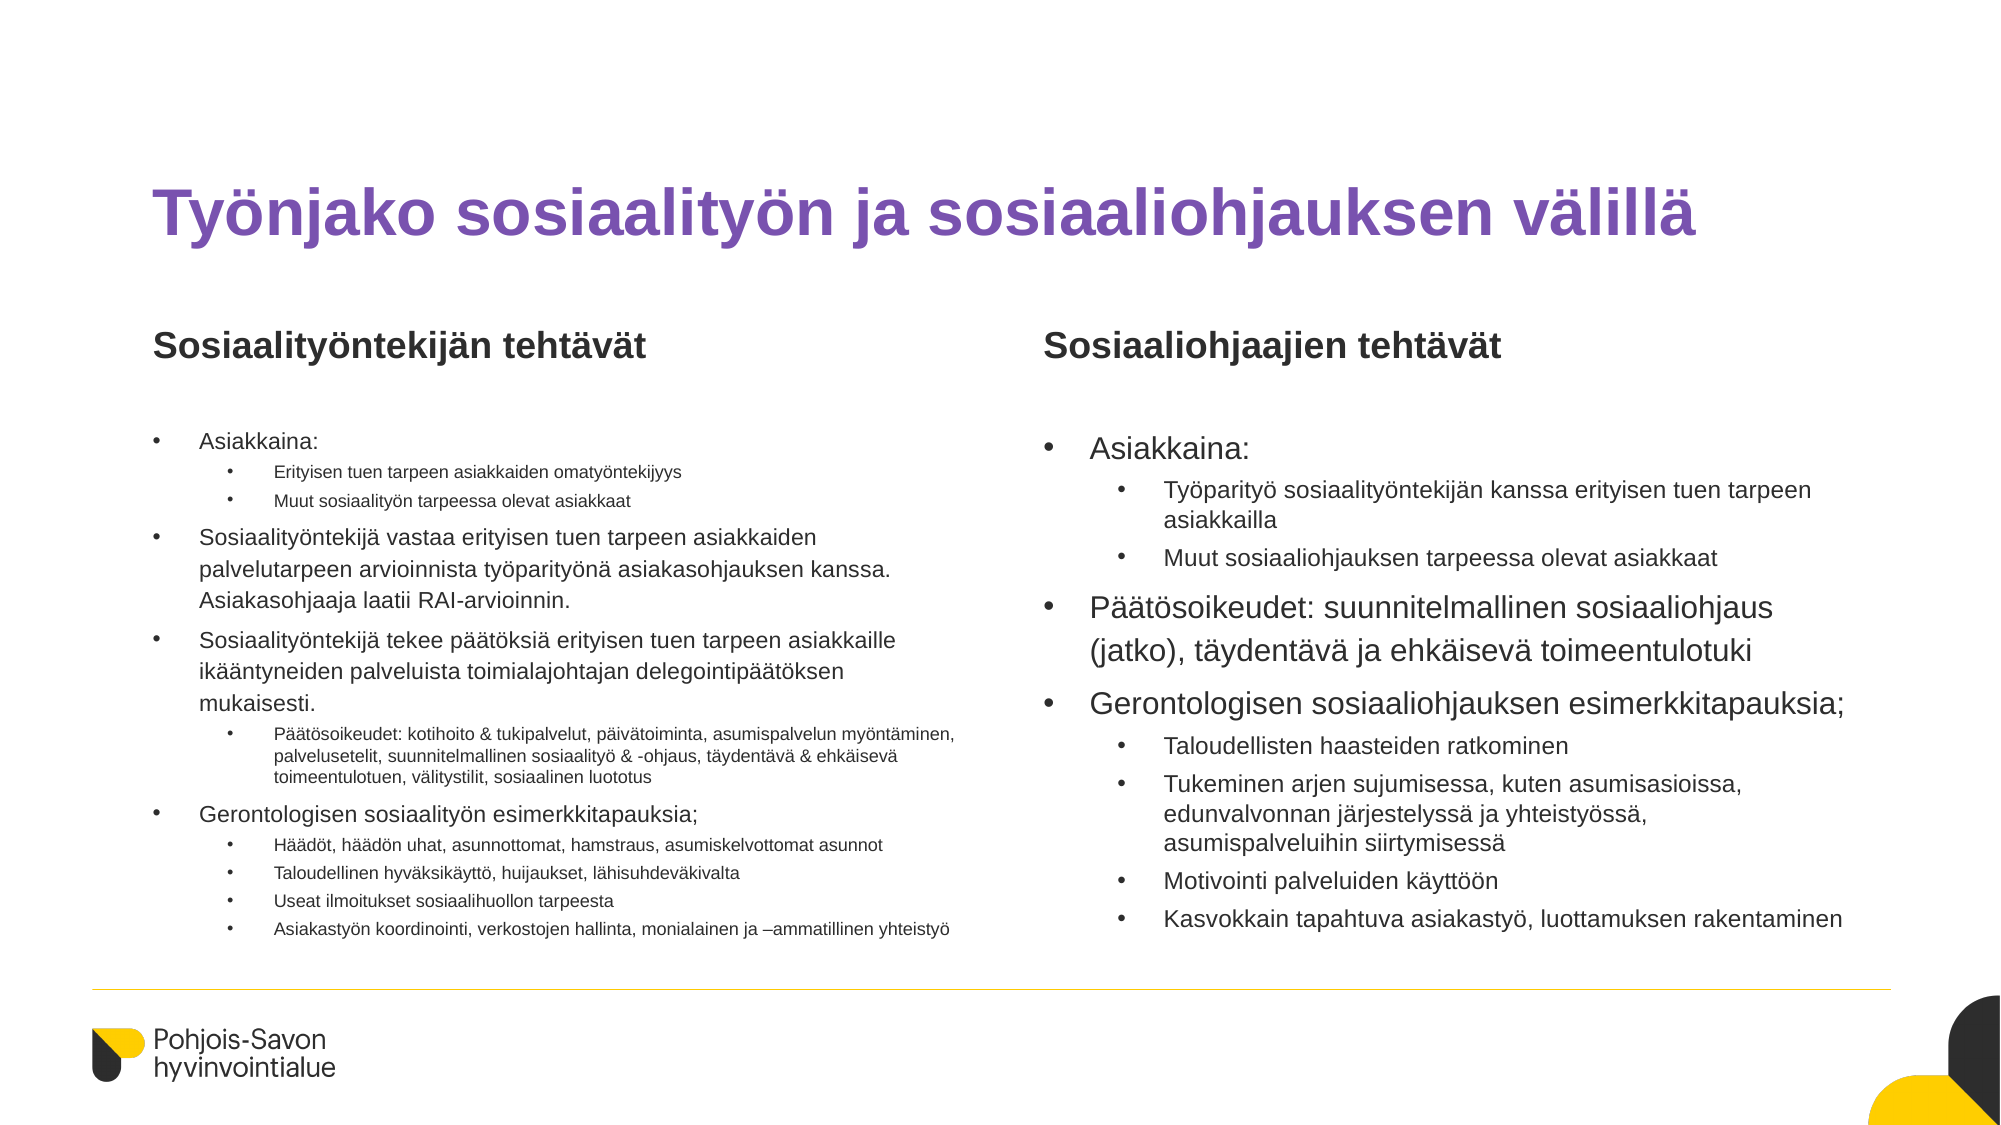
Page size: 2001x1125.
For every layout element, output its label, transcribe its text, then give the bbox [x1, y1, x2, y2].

list Asiakkaina: Erityisen tuen tarpeen asiakkaiden omatyöntekijyys Muut sosiaalityön tarpeessa olevat asiakkaat Sosiaalityöntekijä vastaa erityisen tuen tarpeen asiakkaiden palvelutarpeen arvioinnista työparityönä asiakasohjauksen kanssa. Asiakasohjaaja laatii RAI-arvioinnin. Sosiaalityöntekijä tekee päätöksiä erityisen tuen tarpeen asiakkaille ikääntyneiden palveluista toimialajohtajan delegointipäätöksen mukaisesti. Päätösoikeudet: kotihoito & tukipalvelut, päivätoiminta, asumispalvelun myöntäminen, palvelusetelit, suunnitelmallinen sosiaalityö & -ohjaus, täydentävä & ehkäisevä toimeentulotuen, välitystilit, sosiaalinen luototus Gerontologisen sosiaalityön esimerkkitapauksia; Häädöt, häädön uhat, asunnottomat, hamstraus, asumiskelvottomat asunnot Taloudellinen hyväksikäyttö, huijaukset, lähisuhdeväkivalta Useat ilmoitukset sosiaalihuollon tarpeesta Asiakastyön koordinointi, verkostojen hallinta, monialainen ja –ammatillinen yhteistyö [137, 415, 972, 963]
picture [1858, 990, 2000, 1125]
list Sosiaalityöntekijän tehtävät [137, 307, 972, 415]
title Työnjako sosiaalityön ja sosiaaliohjauksen välillä [137, 130, 1863, 256]
list Asiakkaina: Työparityö sosiaalityöntekijän kanssa erityisen tuen tarpeen asiakkailla Muut sosiaaliohjauksen tarpeessa olevat asiakkaat Päätösoikeudet: suunnitelmallinen sosiaaliohjaus (jatko), täydentävä ja ehkäisevä toimeentulotuki Gerontologisen sosiaaliohjauksen esimerkkitapauksia; Taloudellisten haasteiden ratkominen Tukeminen arjen sujumisessa, kuten asumisasioissa, edunvalvonnan järjestelyssä ja yhteistyössä, asumispalveluihin siirtymisessä Motivointi palveluiden käyttöön Kasvokkain tapahtuva asiakastyö, luottamuksen rakentaminen [1028, 415, 1863, 963]
picture [92, 1028, 335, 1082]
list Sosiaaliohjaajien tehtävät [1028, 307, 1863, 415]
